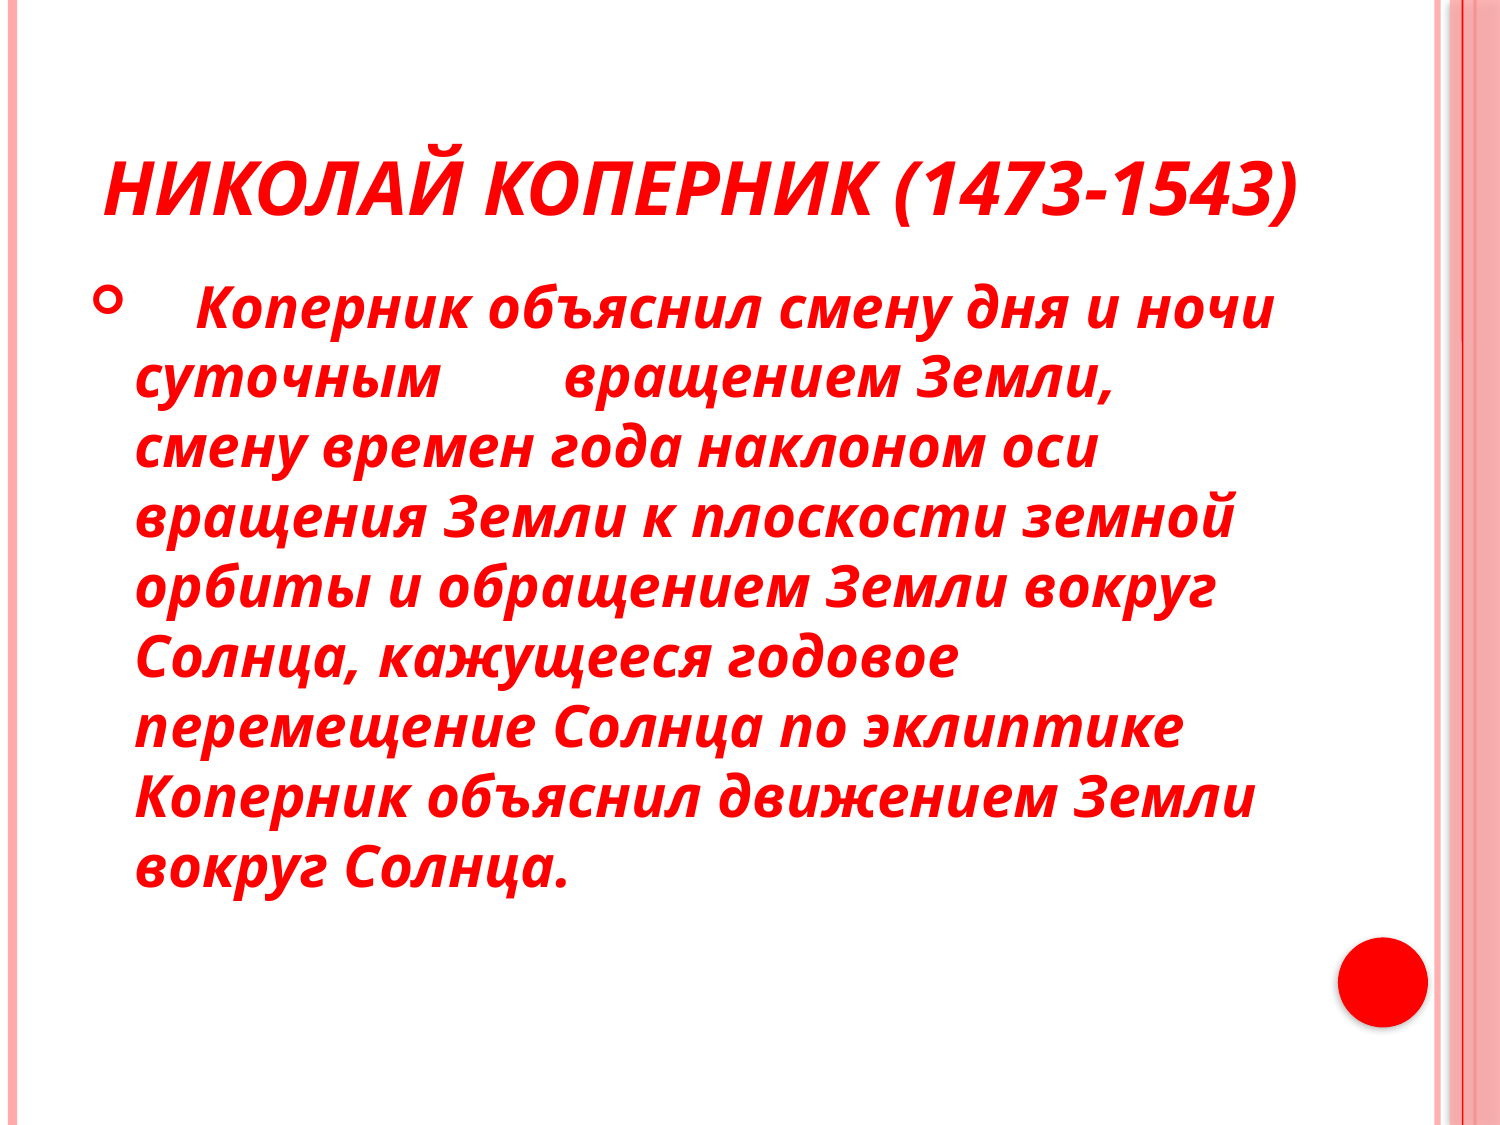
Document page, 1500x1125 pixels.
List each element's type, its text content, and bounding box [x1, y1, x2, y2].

list Коперник объяснил смену дня и ночи суточным вращением Земли, смену времен года наклоном оси вращения Земли к плоскости земной орбиты и обращением Земли вокруг Солнца, кажущееся годовое перемещение Солнца по эклиптике Коперник объяснил движением Земли вокруг Солнца. [75, 262, 1300, 1062]
title Николай Коперник (1473-1543) [87, 50, 1375, 238]
